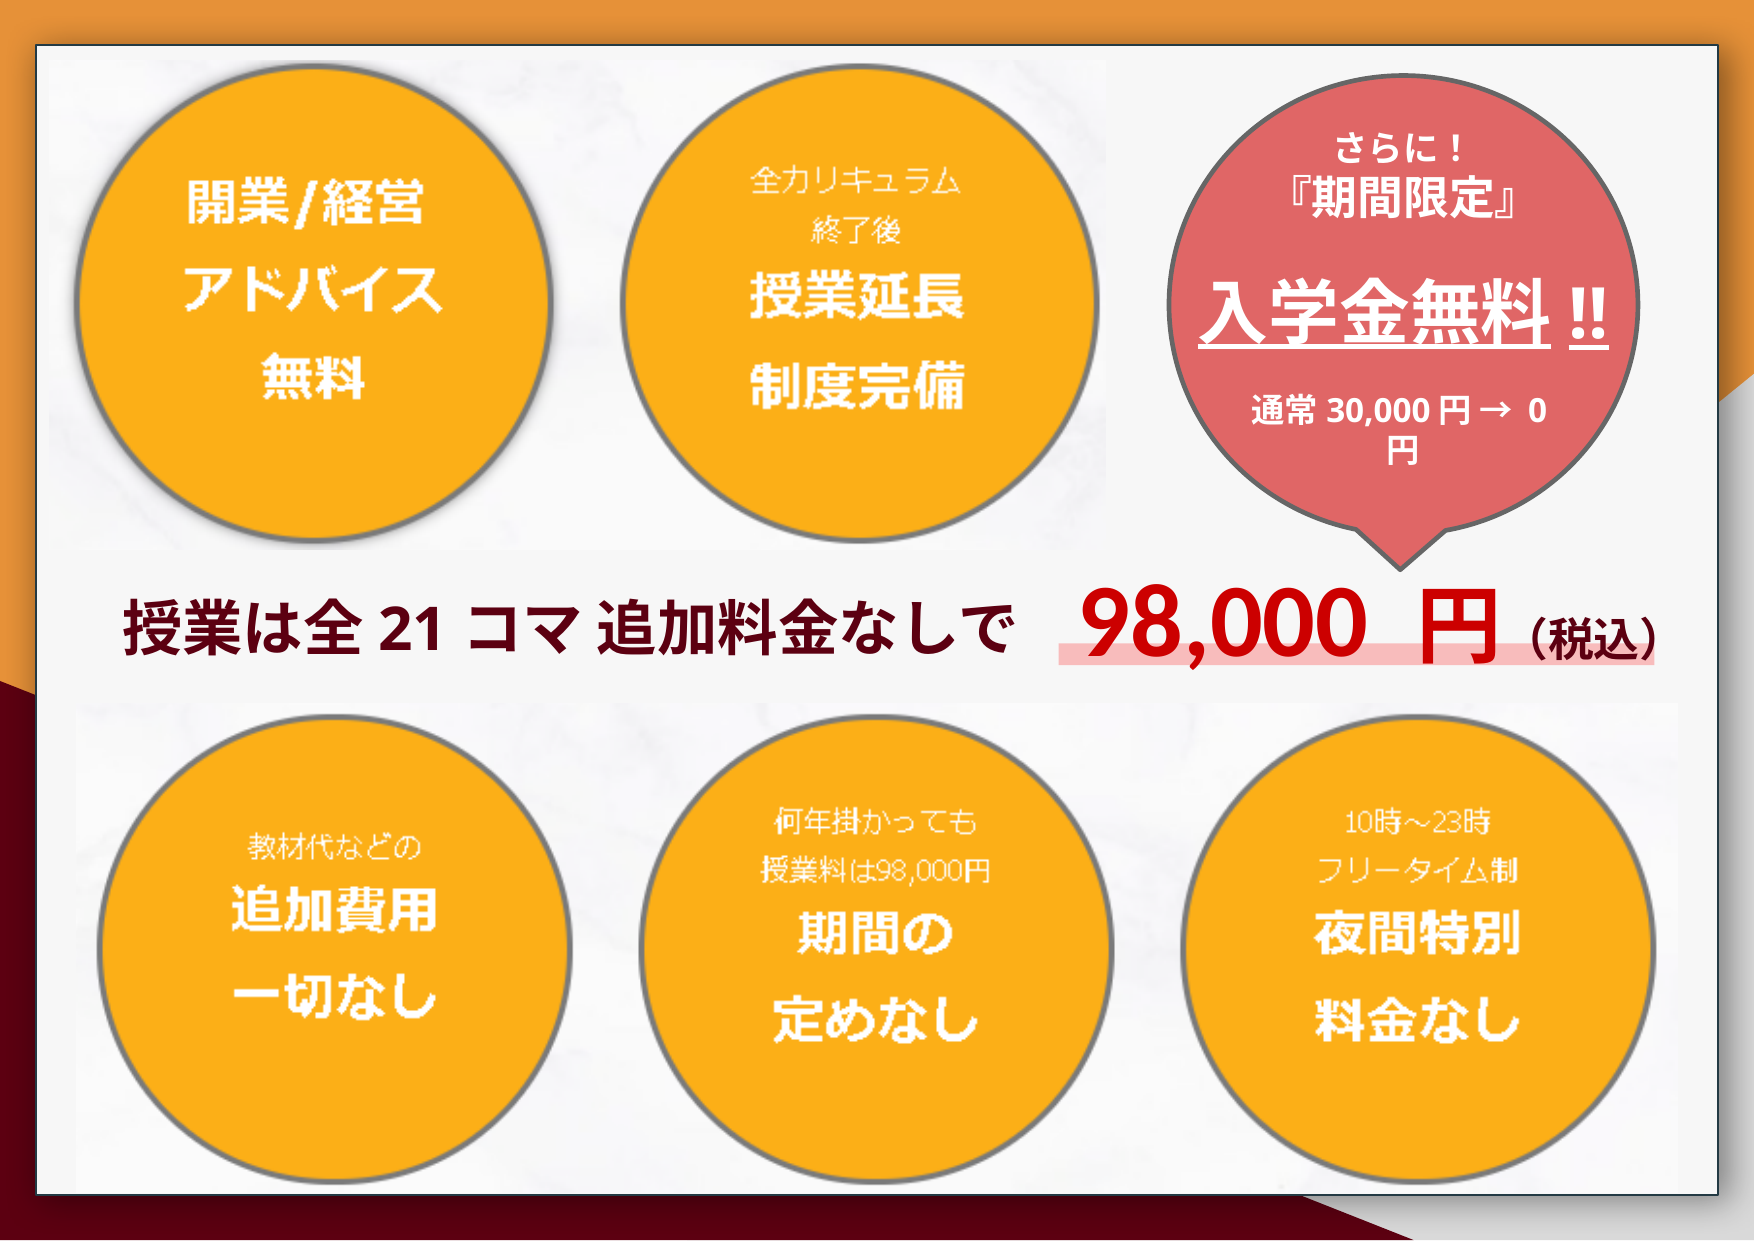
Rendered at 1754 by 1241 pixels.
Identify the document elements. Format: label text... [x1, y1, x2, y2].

text_box [1285, 75, 1522, 107]
text_box [1227, 456, 1580, 570]
text_box [1176, 361, 1631, 444]
text_box 授業は全21コマ 追加料⾦なしで [103, 570, 1052, 683]
text_box 入学金無料!! [1168, 249, 1638, 361]
picture [48, 60, 1106, 550]
text_box さらに！ 『期間限定』 [1152, 107, 1655, 259]
text_box 通常30,000円 → 0円 [1217, 370, 1590, 456]
text_box 98,000 円（税込） [1058, 561, 1710, 714]
picture [76, 703, 1678, 1193]
text_box [35, 45, 1719, 1195]
